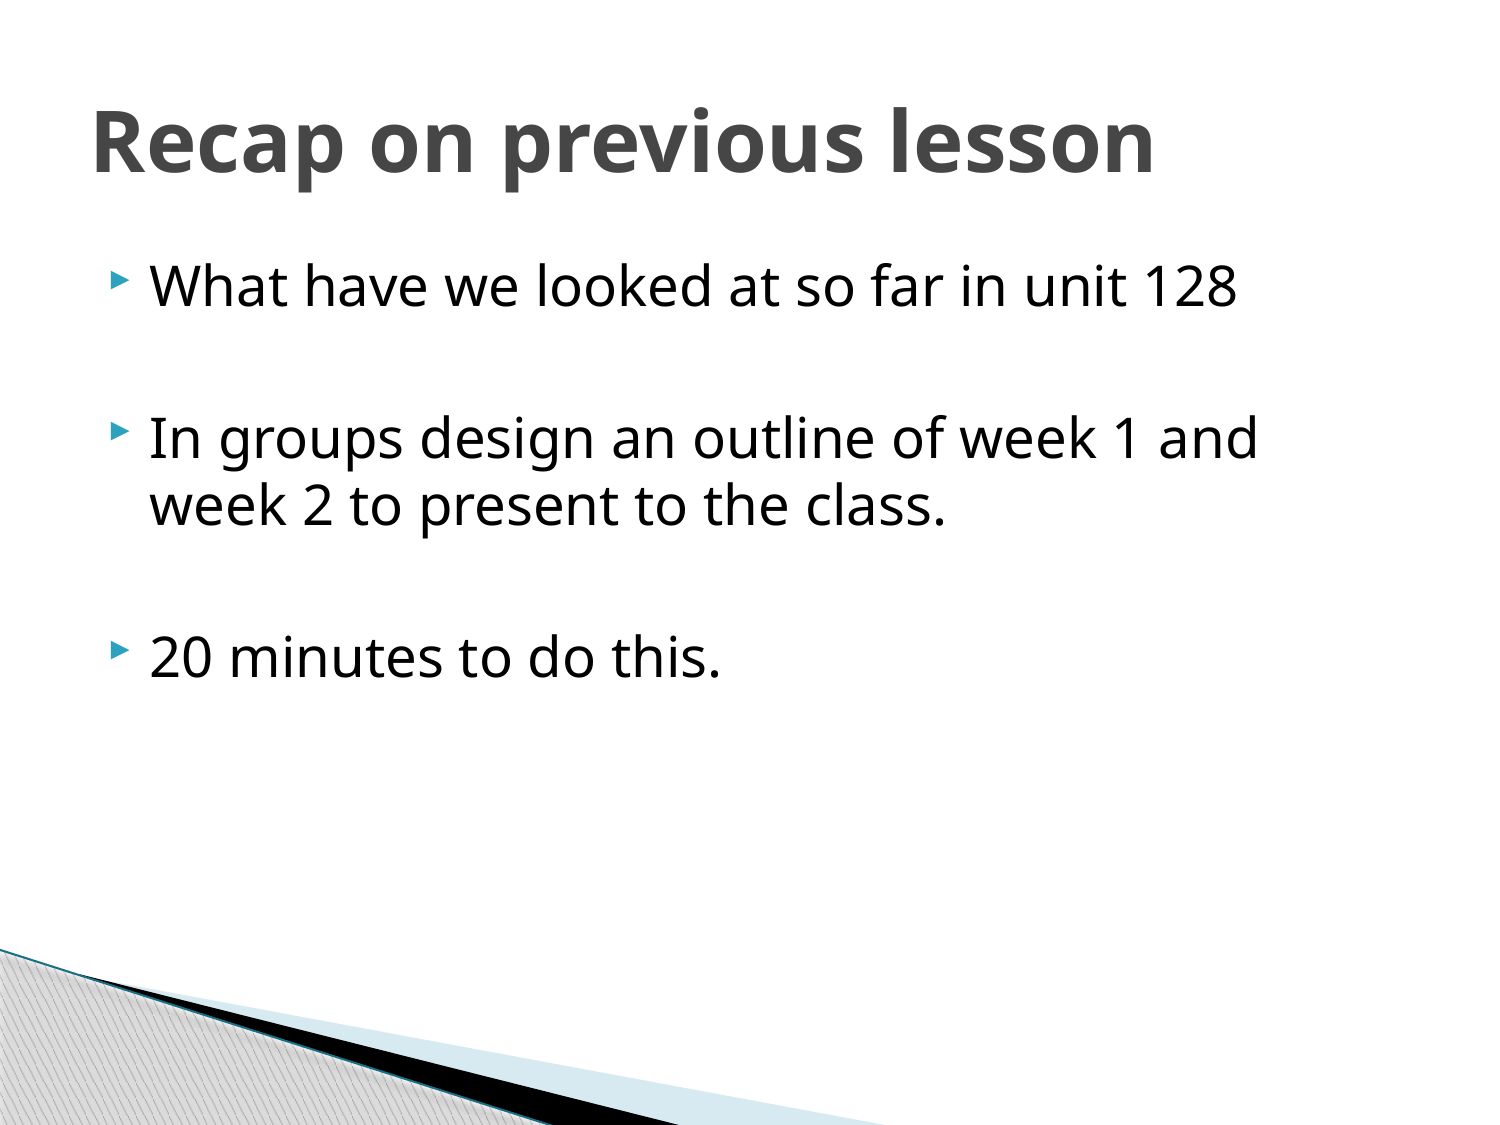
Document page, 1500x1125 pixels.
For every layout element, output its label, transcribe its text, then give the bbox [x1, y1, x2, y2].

title Recap on previous lesson [75, 45, 1425, 233]
list What have we looked at so far in unit 128 In groups design an outline of week 1 and week 2 to present to the class. 20 minutes to do this. [75, 243, 1425, 986]
